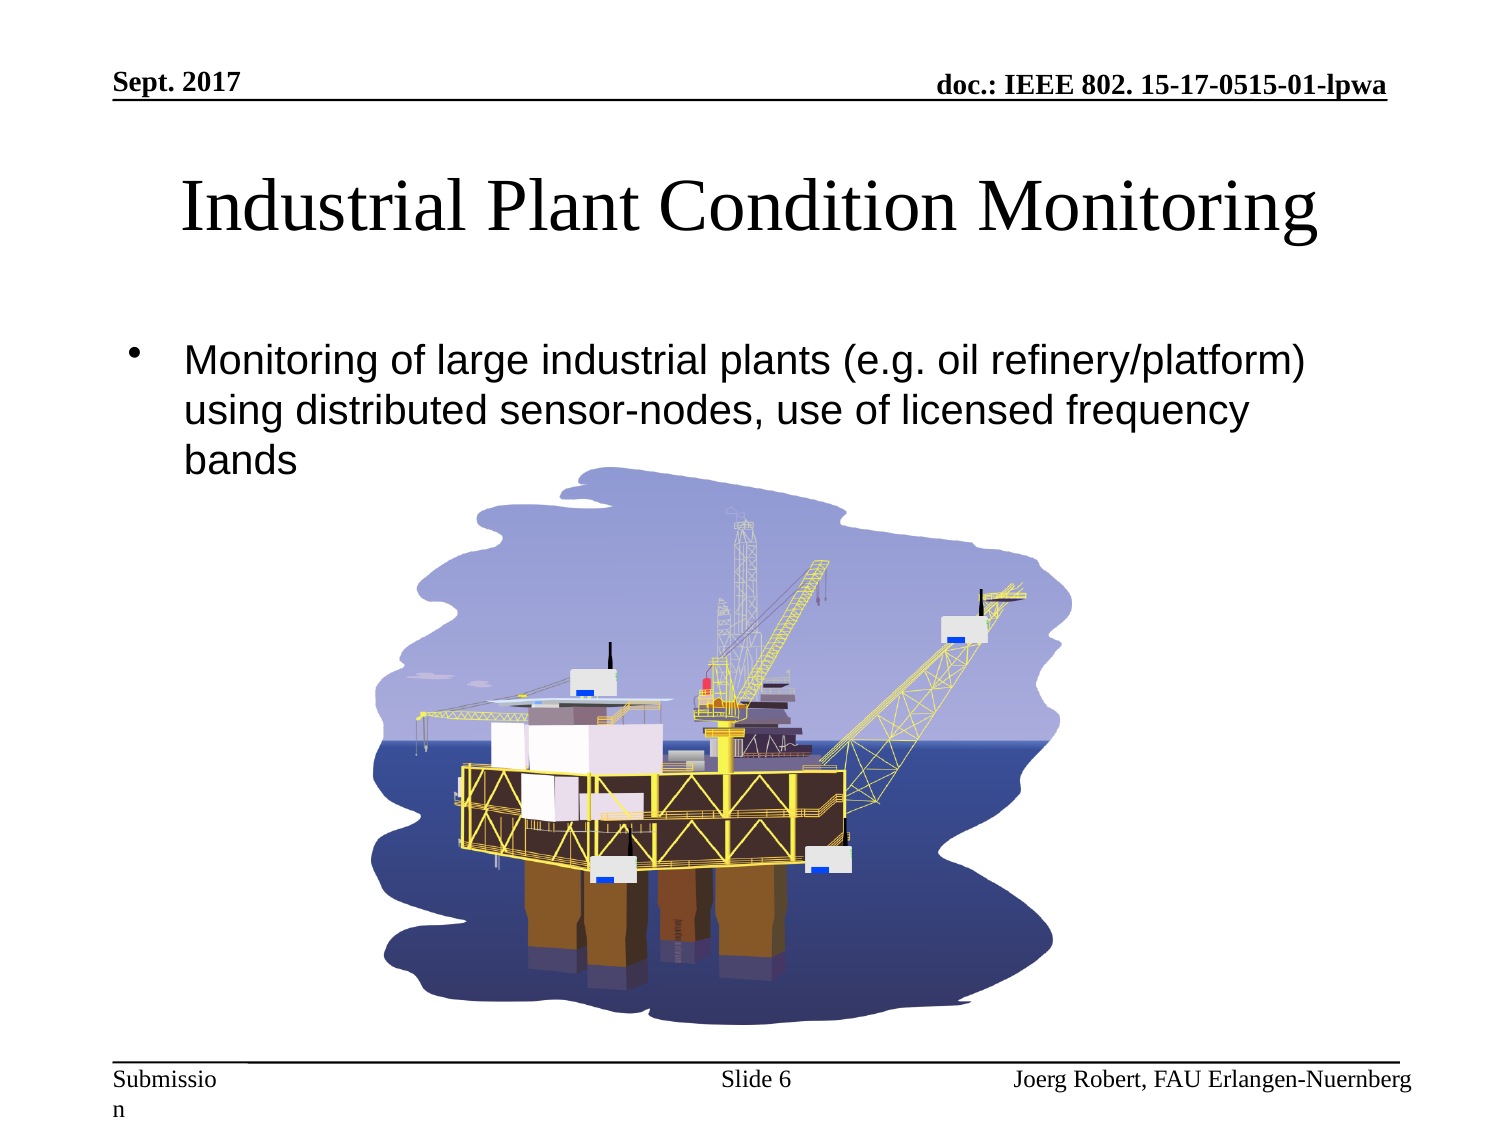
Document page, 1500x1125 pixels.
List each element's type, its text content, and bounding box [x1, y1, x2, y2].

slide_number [112, 62, 375, 98]
list Monitoring of large industrial plants (e.g. oil refinery/platform) using distributed sensor-nodes, use of licensed frequency bands [112, 324, 1388, 1000]
title Industrial Plant Condition Monitoring [112, 112, 1388, 288]
footer Joerg Robert, FAU Erlangen-Nuernberg [900, 1062, 1413, 1093]
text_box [371, 467, 1072, 1025]
slide_number Slide 6 [712, 1062, 800, 1093]
